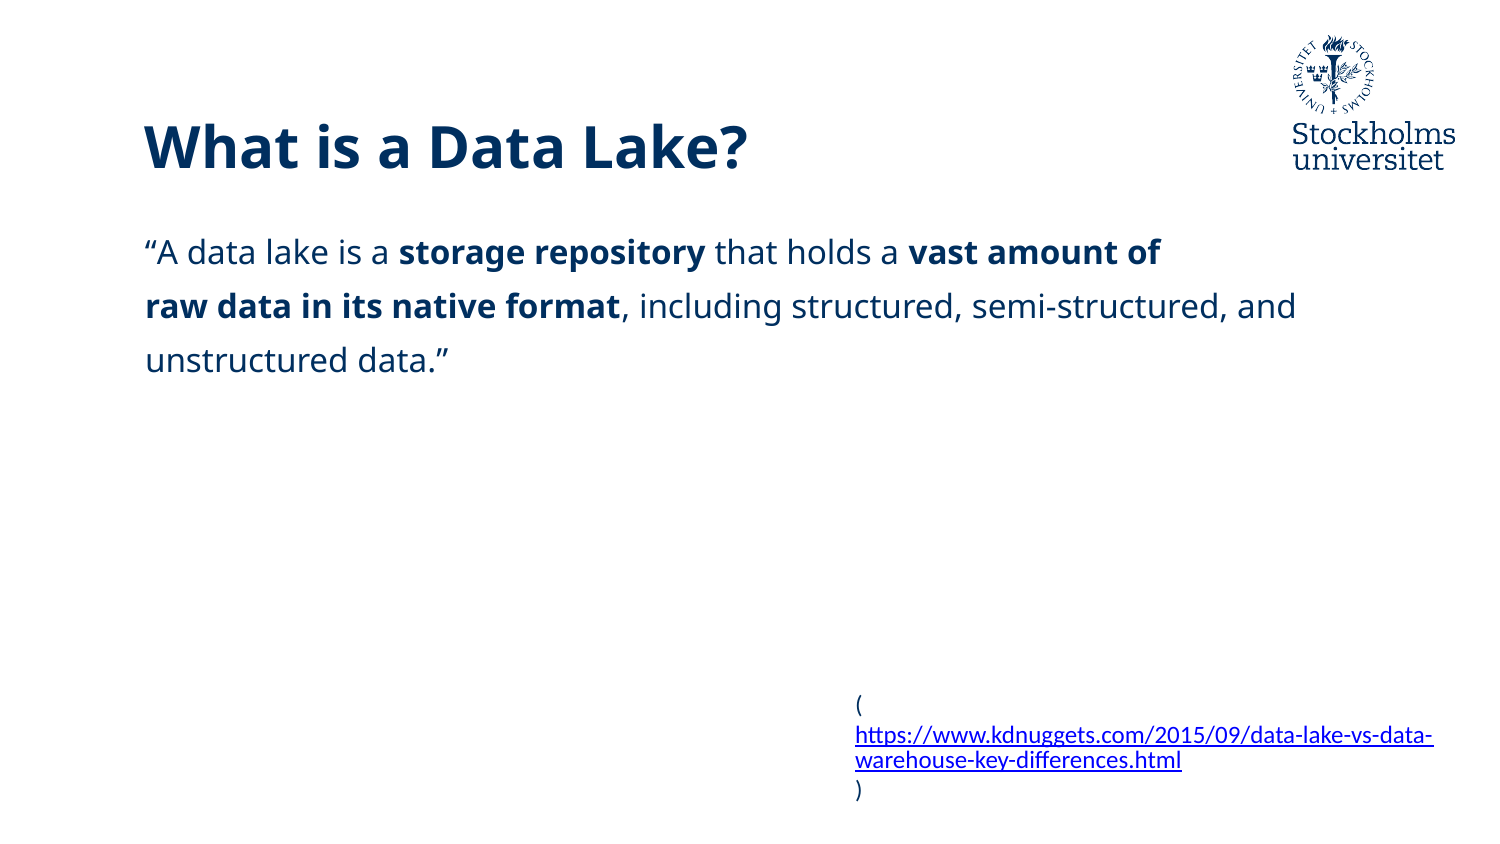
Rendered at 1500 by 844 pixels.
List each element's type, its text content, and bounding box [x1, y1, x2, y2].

list “A data lake is a storage repository that holds a vast amount of raw data in its native format, including structured, semi-structured, and unstructured data.” [129, 209, 1344, 426]
text_box (https://www.kdnuggets.com/2015/09/data-lake-vs-data-warehouse-key-differences.html) [840, 681, 1451, 816]
picture [1293, 35, 1455, 170]
title What is a Data Lake? [129, 102, 1254, 201]
